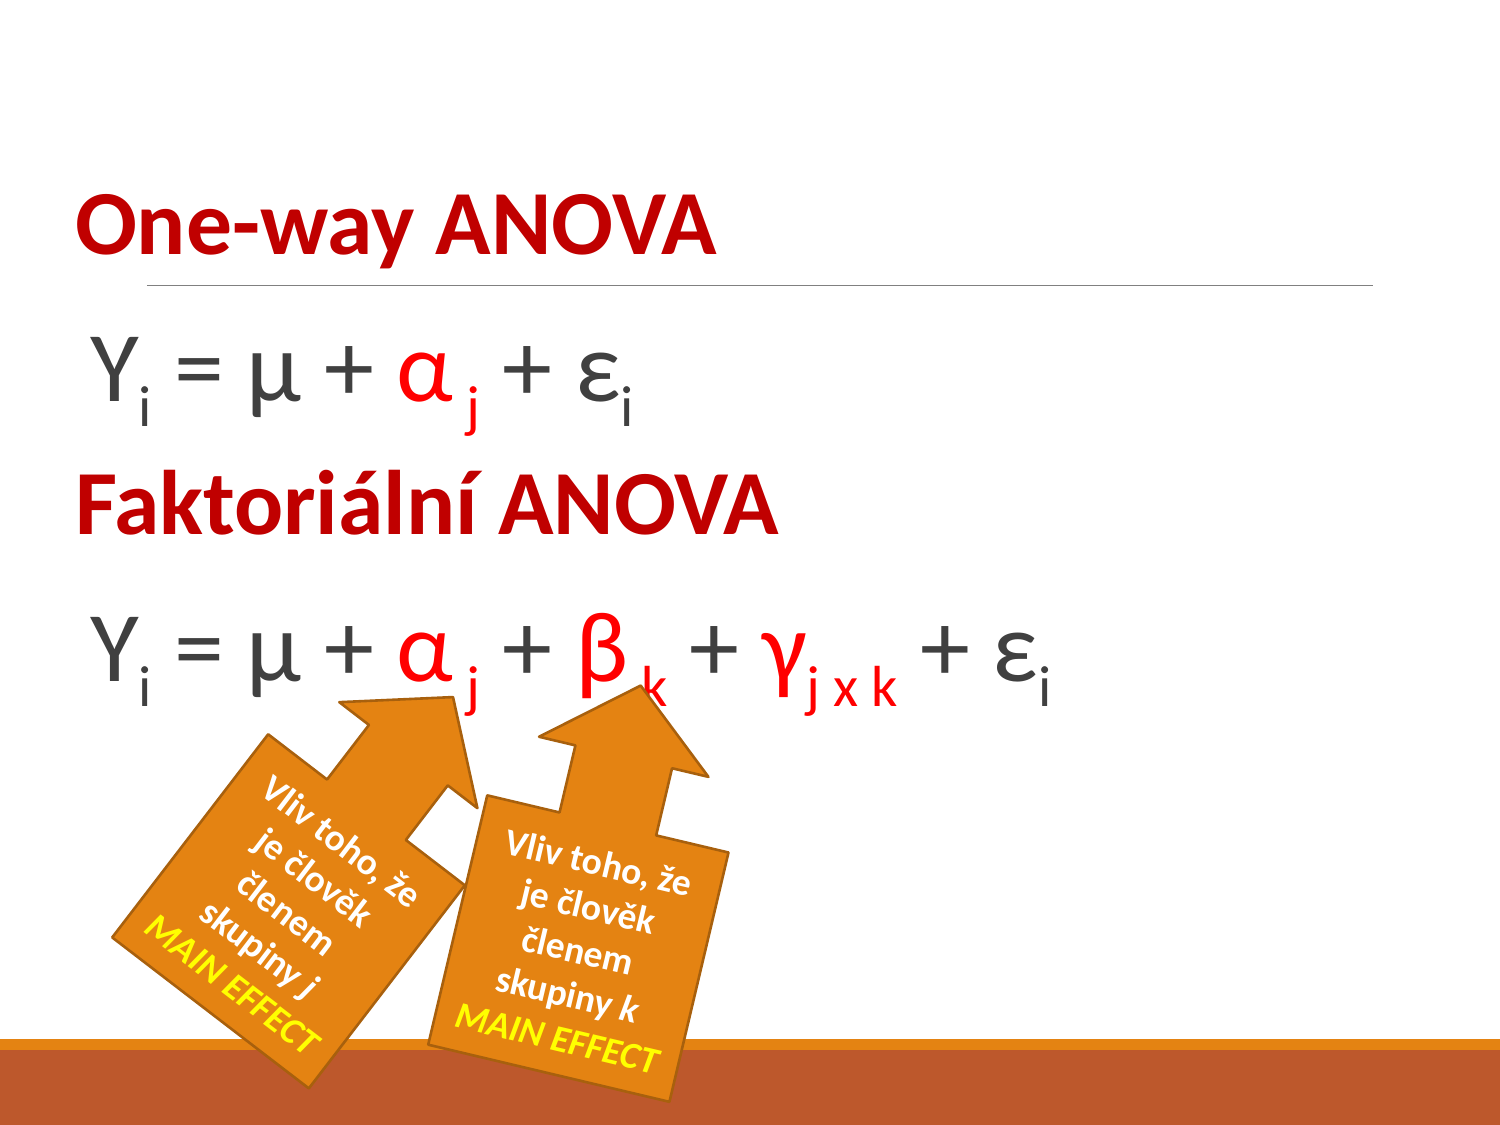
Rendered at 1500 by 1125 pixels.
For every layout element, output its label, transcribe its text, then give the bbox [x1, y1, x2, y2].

text_box Vliv toho, že je člověk členem skupiny k MAIN EFFECT [426, 684, 730, 1104]
list One-way ANOVA Yi = μ + α j + εi Faktoriální ANOVA Yi = μ + α j + β k + γj x k + εi [75, 167, 1425, 752]
text_box Vliv toho, že je člověk členem skupiny j MAIN EFFECT [111, 695, 479, 1090]
